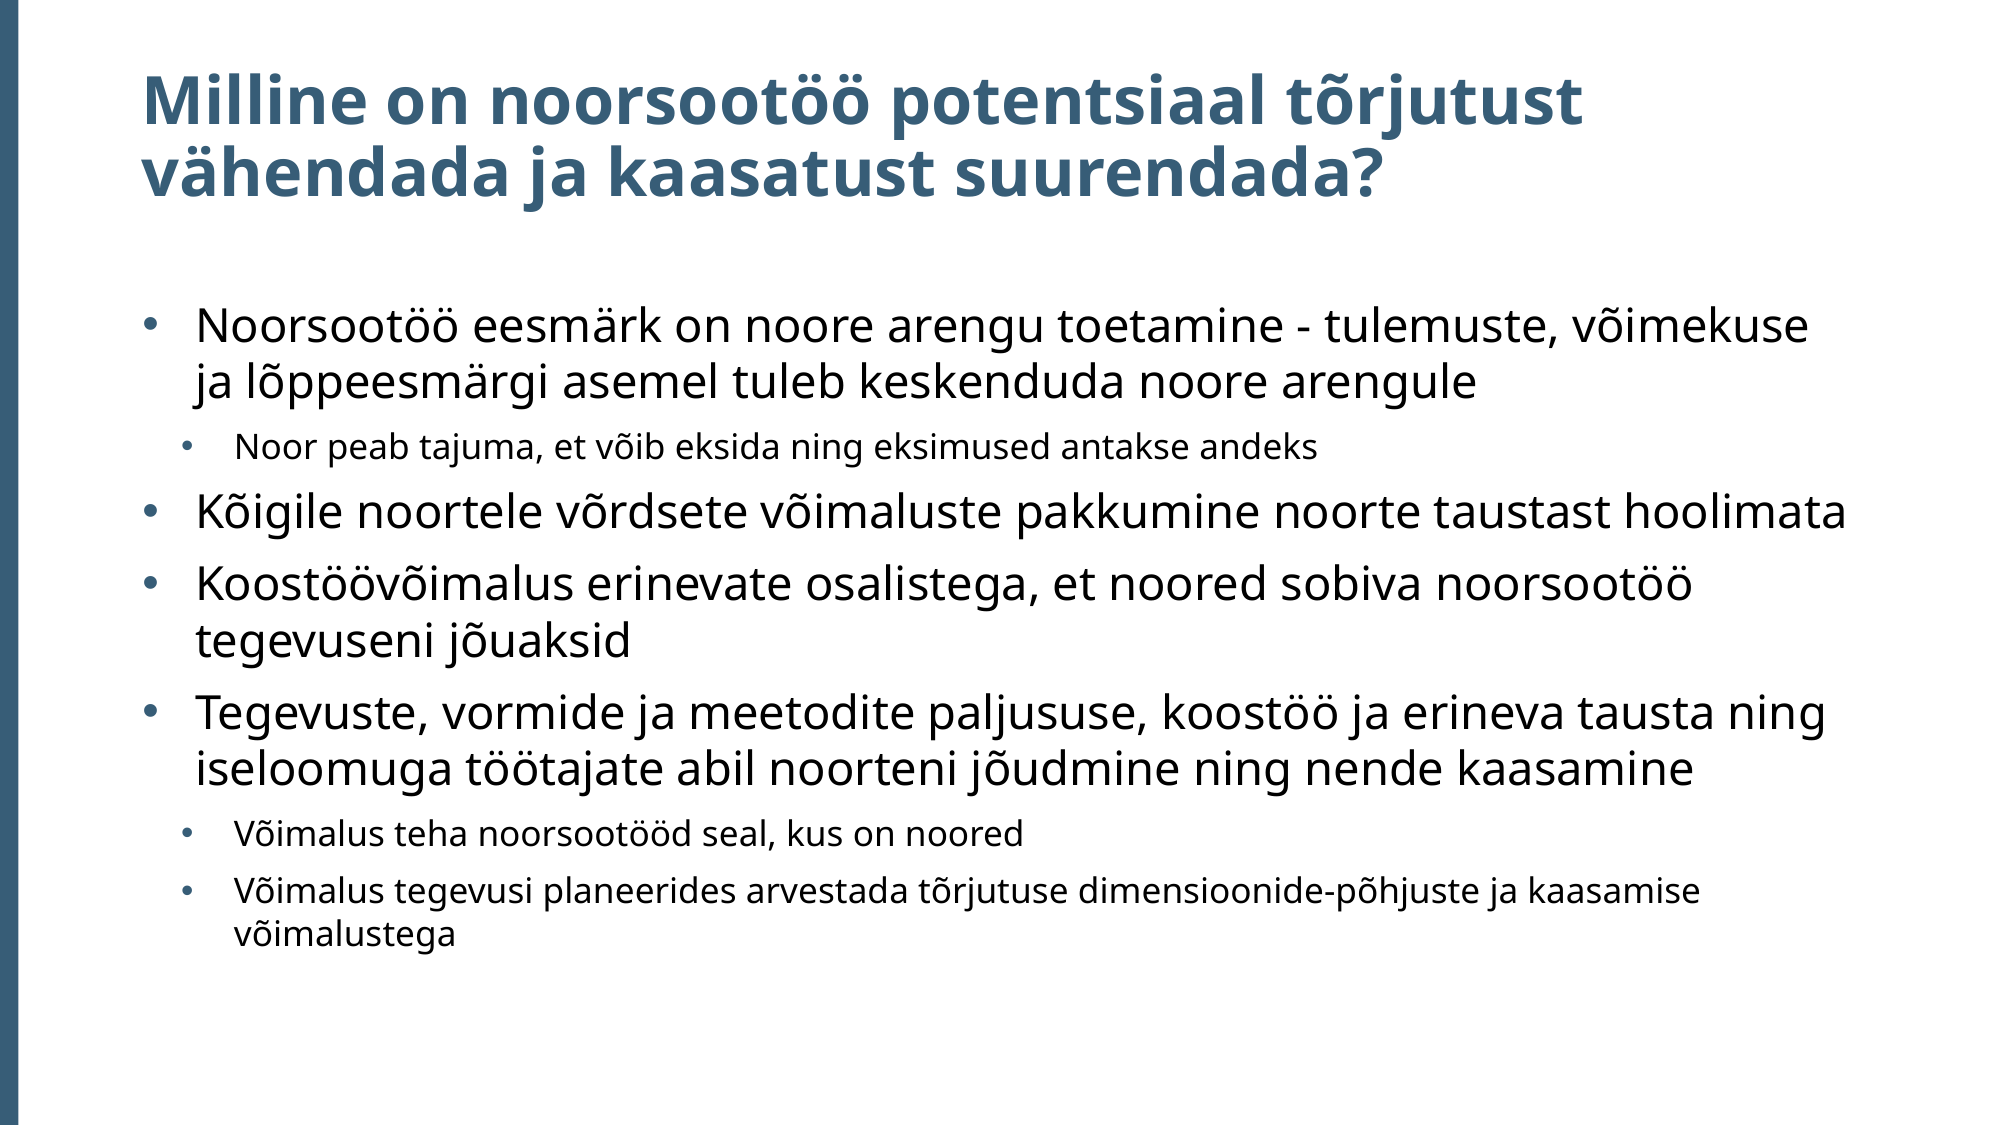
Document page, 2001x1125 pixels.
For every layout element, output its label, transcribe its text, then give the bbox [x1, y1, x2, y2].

title Milline on noorsootöö potentsiaal tõrjutust vähendada ja kaasatust suurendada? [141, 66, 1859, 231]
list Noorsootöö eesmärk on noore arengu toetamine - tulemuste, võimekuse ja lõppeesmärgi asemel tuleb keskenduda noore arengule Noor peab tajuma, et võib eksida ning eksimused antakse andeks Kõigile noortele võrdsete võimaluste pakkumine noorte taustast hoolimata Koostöövõimalus erinevate osalistega, et noored sobiva noorsootöö tegevuseni jõuaksid Tegevuste, vormide ja meetodite paljususe, koostöö ja erineva tausta ning iseloomuga töötajate abil noorteni jõudmine ning nende kaasamine Võimalus teha noorsootööd seal, kus on noored Võimalus tegevusi planeerides arvestada tõrjutuse dimensioonide-põhjuste ja kaasamise võimalustega [142, 295, 1859, 1015]
